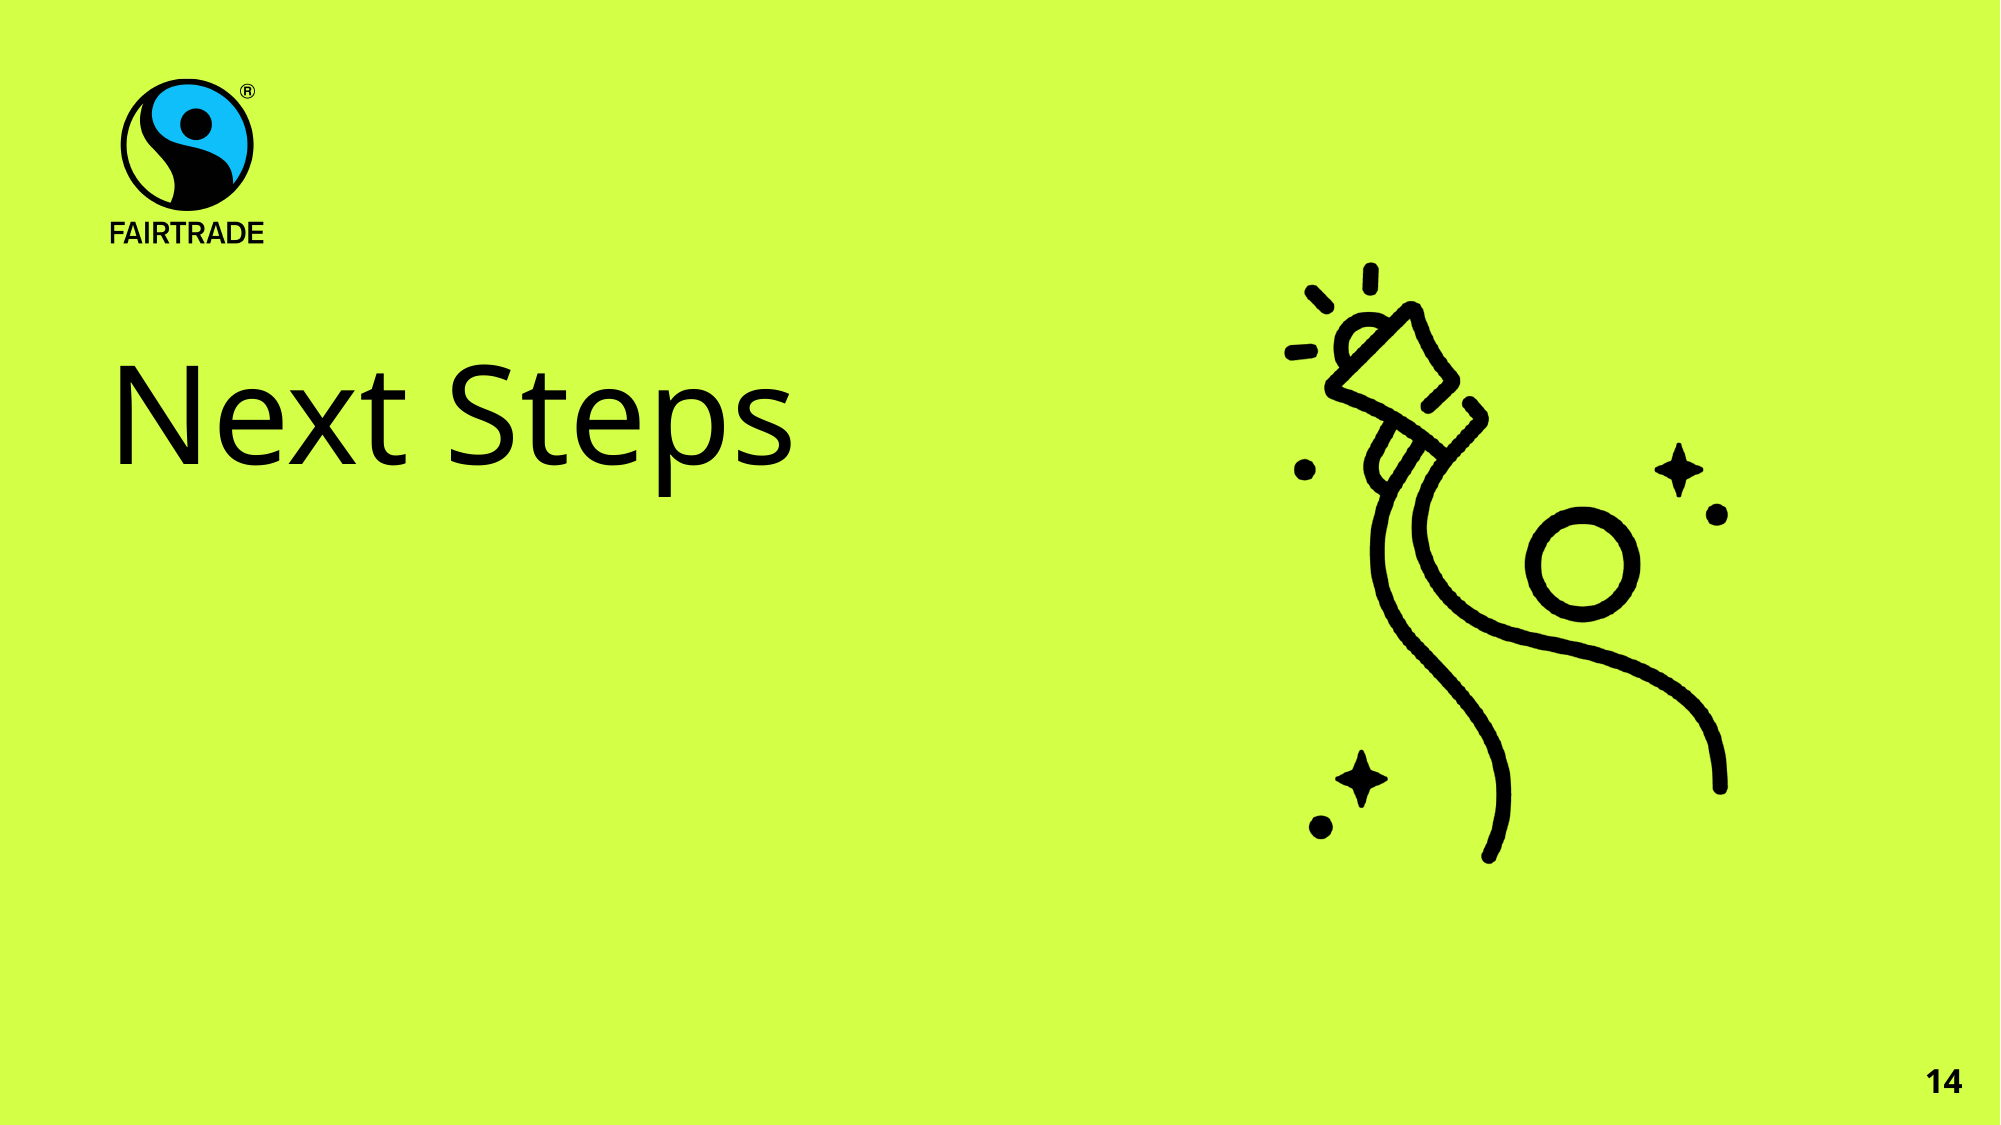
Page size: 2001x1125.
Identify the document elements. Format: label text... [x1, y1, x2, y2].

picture [1137, 196, 1870, 929]
text_box Next Steps [93, 320, 1042, 500]
text_box 14 [1887, 1026, 2000, 1125]
picture [97, 65, 277, 245]
